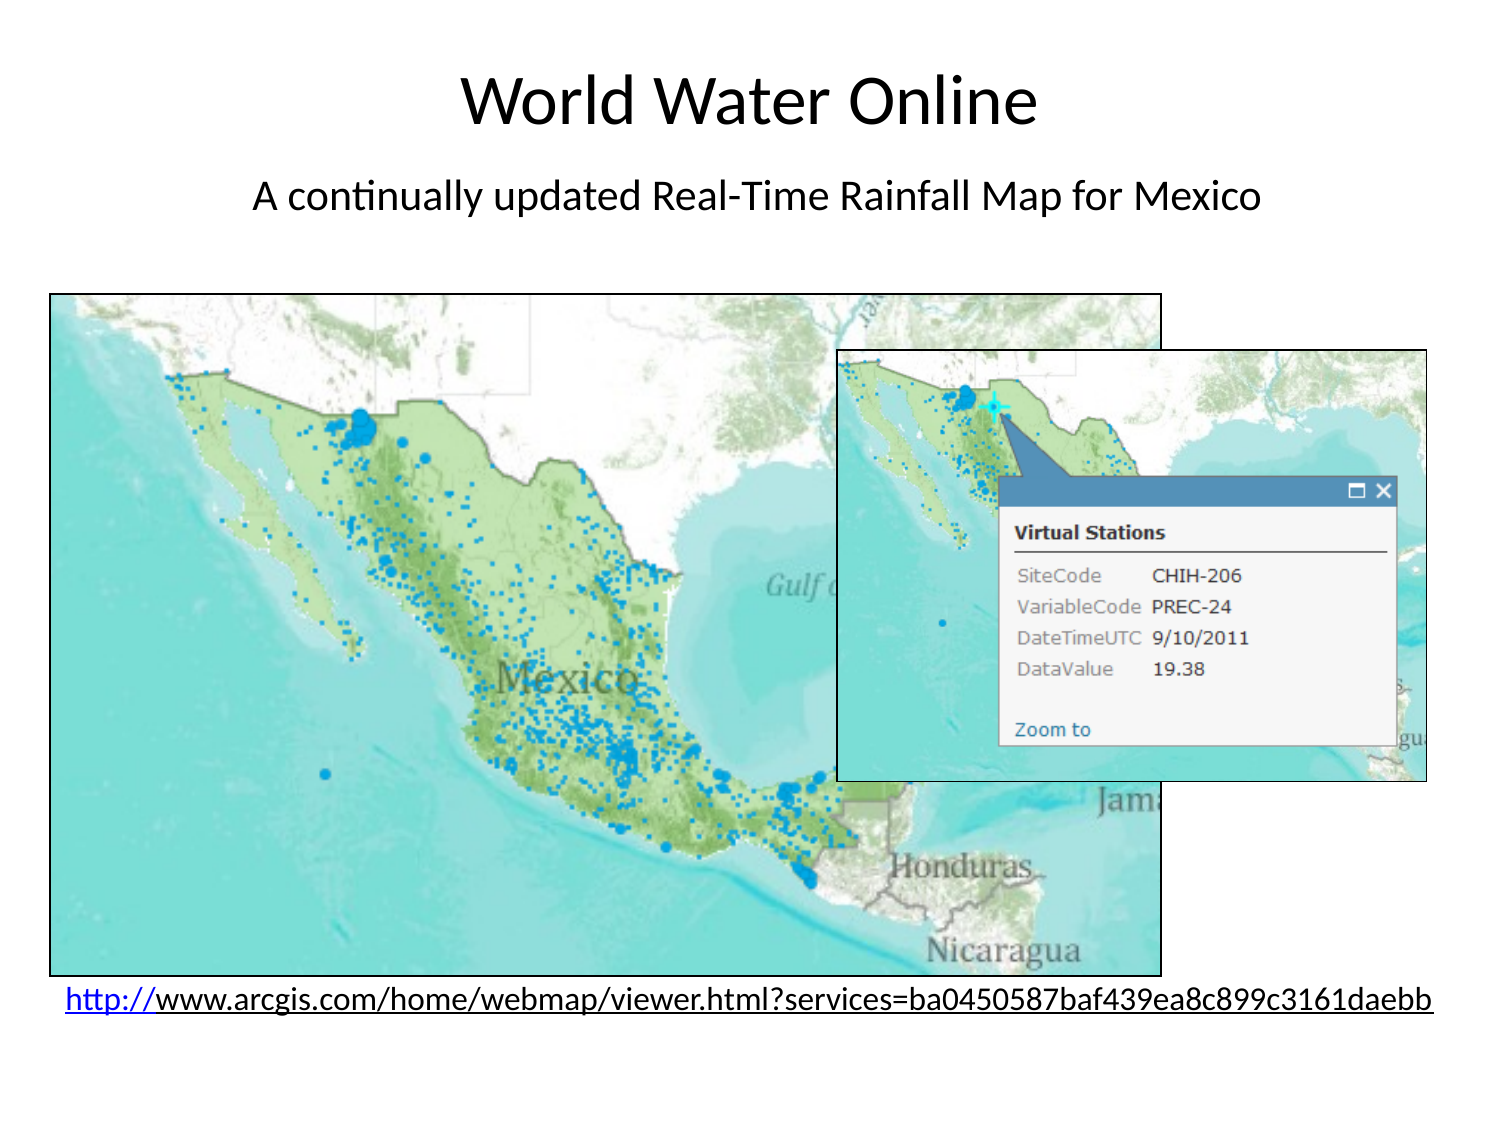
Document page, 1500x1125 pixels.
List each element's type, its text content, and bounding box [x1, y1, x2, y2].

title World Water Online A continually updated Real-Time Rainfall Map for Mexico [75, 45, 1425, 233]
text_box http://www.arcgis.com/home/webmap/viewer.html?services=ba0450587baf439ea8c899c3161daebb [50, 969, 1476, 1025]
picture [50, 294, 1426, 976]
